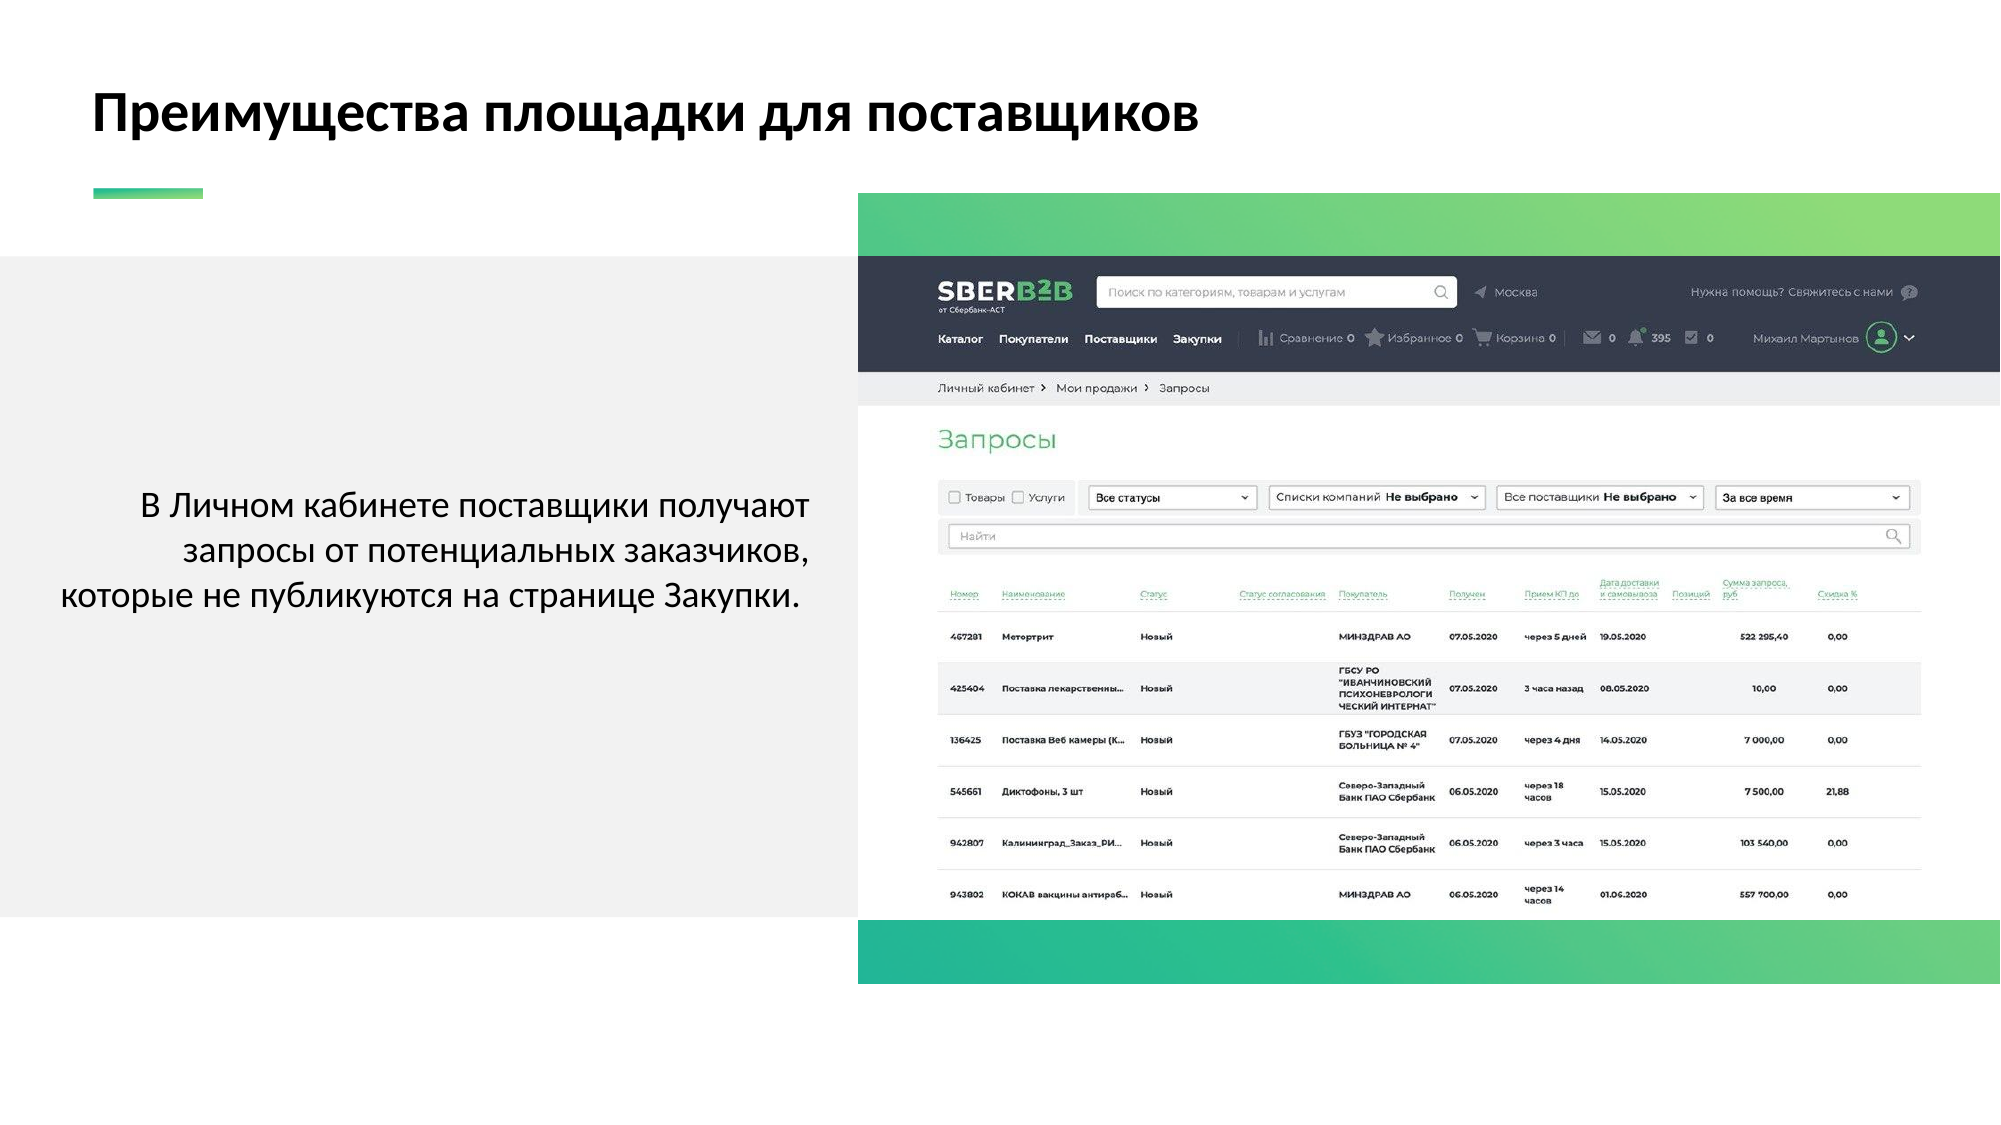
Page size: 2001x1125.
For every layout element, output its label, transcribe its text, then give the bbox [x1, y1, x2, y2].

picture [857, 193, 2000, 984]
picture [94, 138, 203, 249]
text_box [0, 256, 852, 918]
text_box Преимущества площадки для поставщиков [77, 0, 1494, 152]
text_box В Личном кабинете поставщики получают запросы от потенциальных заказчиков, которые не публикуются на странице Закупки. [33, 472, 826, 623]
